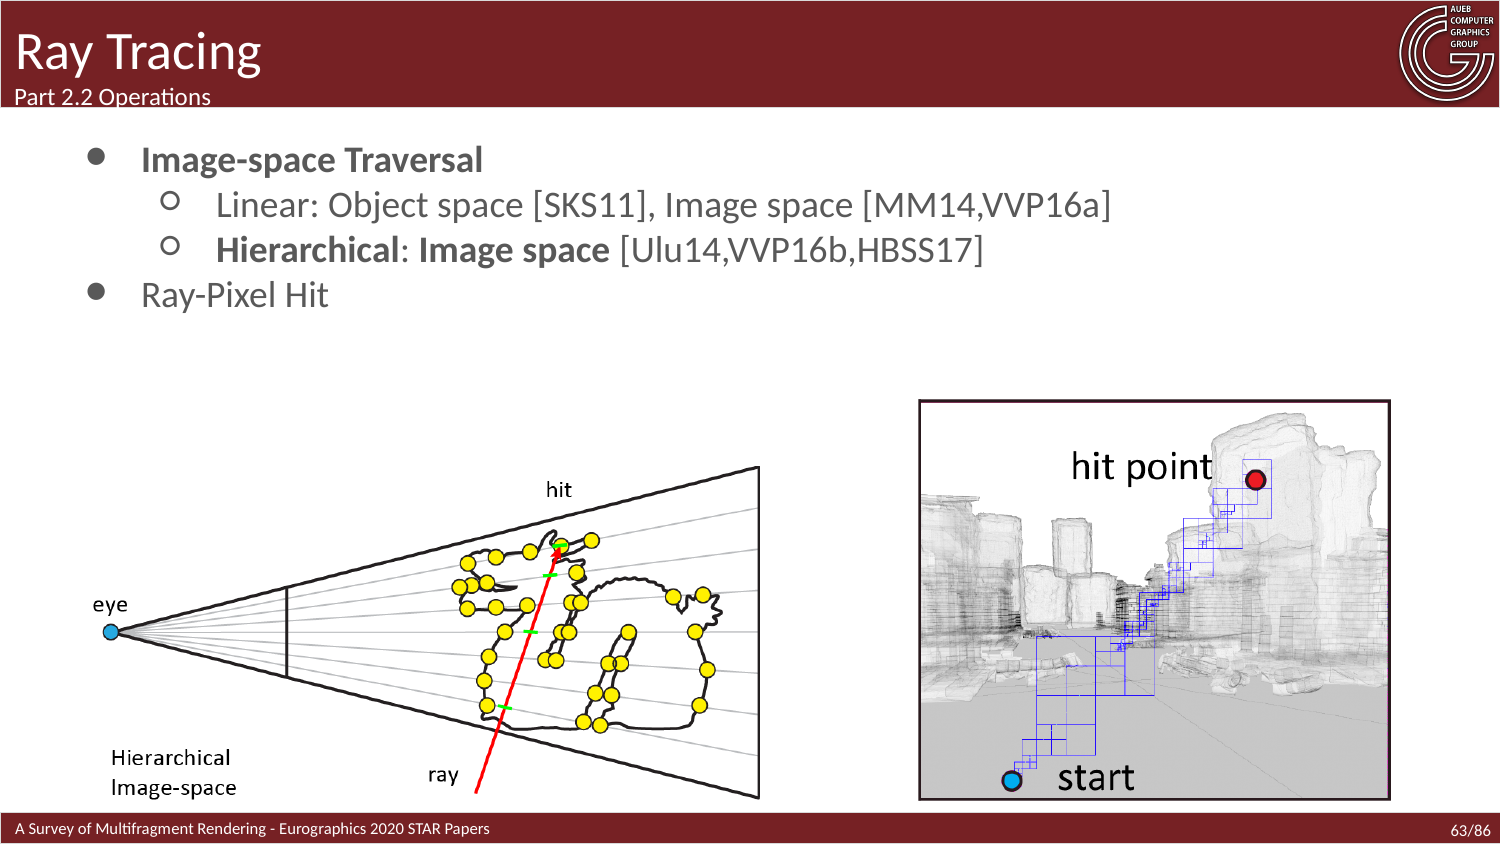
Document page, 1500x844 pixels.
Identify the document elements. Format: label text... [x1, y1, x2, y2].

title Ray Tracing [0, 0, 1226, 108]
list Image-space Traversal Linear: Object space [SKS11], Image space [MM14,VVP16a] Hierarchical: Image space [Ulu14,VVP16b,HBSS17] Ray-Pixel Hit [51, 120, 1449, 793]
picture [918, 398, 1392, 801]
picture [1394, 0, 1500, 108]
title Part 2.2 Operations [0, 65, 378, 129]
picture [92, 466, 761, 801]
slide_number 63/86 [1370, 804, 1500, 844]
